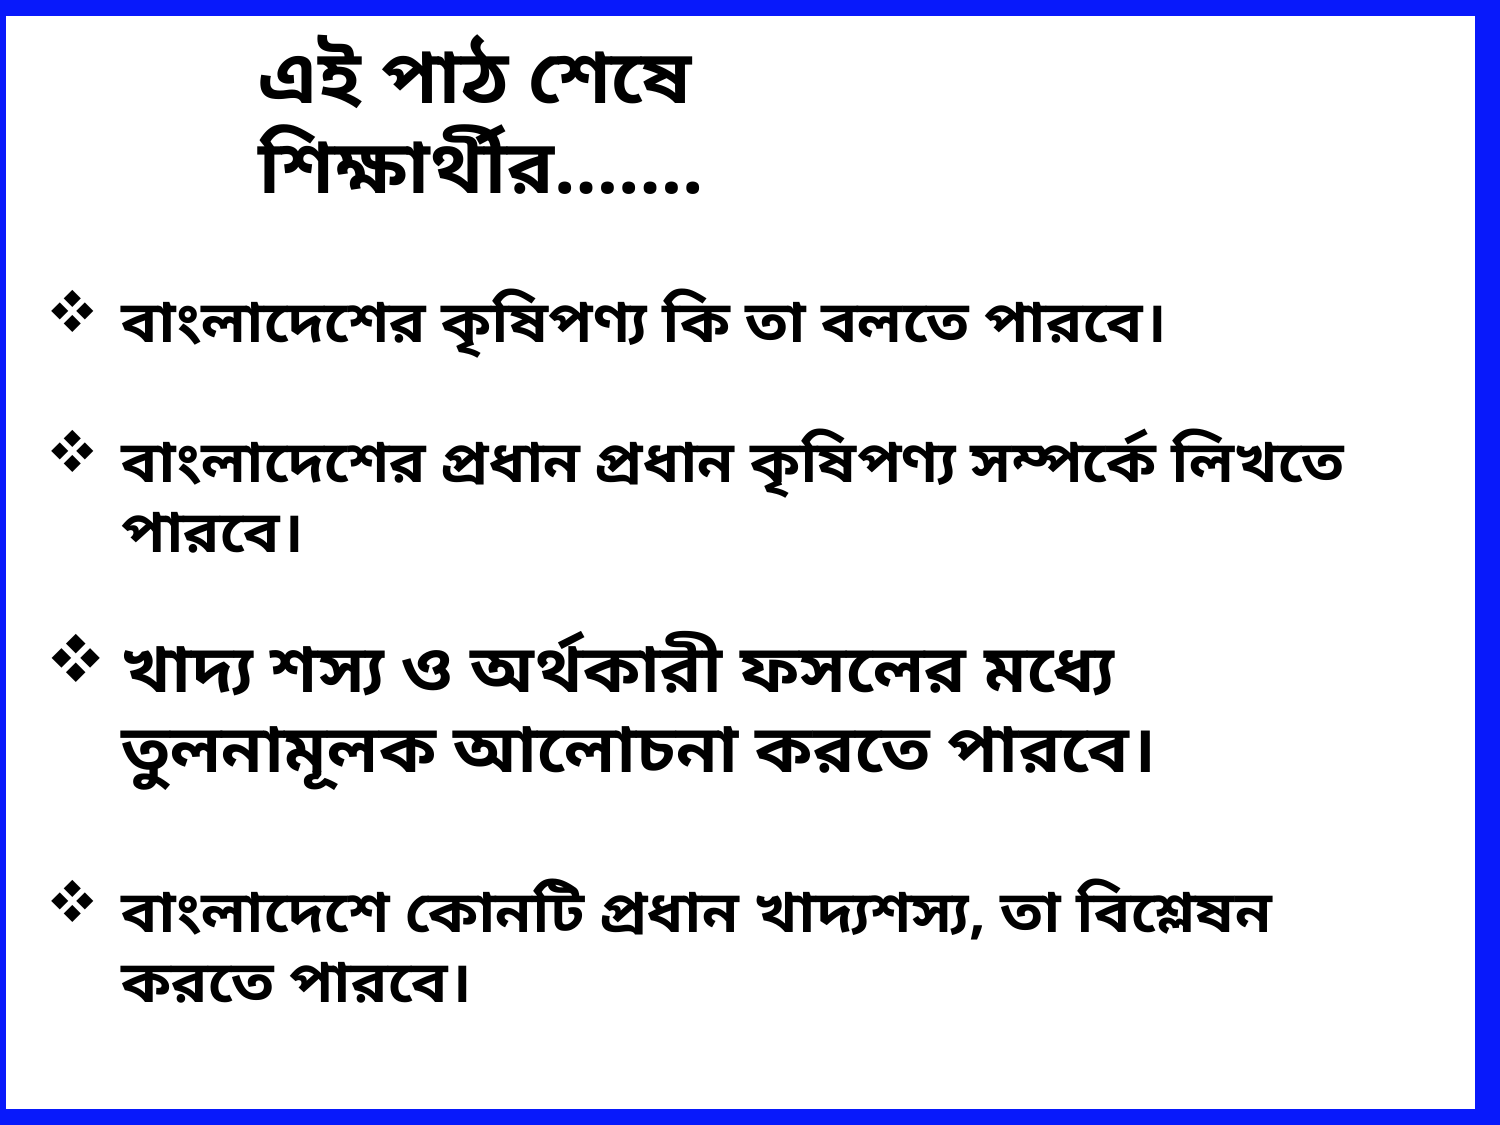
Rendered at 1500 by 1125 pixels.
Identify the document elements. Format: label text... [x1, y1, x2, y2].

text_box খাদ্য শস্য ও অর্থকারী ফসলের মধ্যে তুলনামূলক আলোচনা করতে পারবে। [22, 635, 1453, 778]
text_box বাংলাদেশে কোনটি প্রধান খাদ্যশস্য, তা বিশ্লেষন করতে পারবে। [22, 872, 1453, 1015]
text_box বাংলাদেশের প্রধান প্রধান কৃষিপণ্য সম্পর্কে লিখতে পারবে। [22, 422, 1453, 565]
text_box [0, 0, 1493, 1125]
text_box এই পাঠ শেষে শিক্ষার্থীর……. [235, 47, 1109, 190]
text_box বাংলাদেশের কৃষিপণ্য কি তা বলতে পারবে। [22, 247, 1215, 390]
